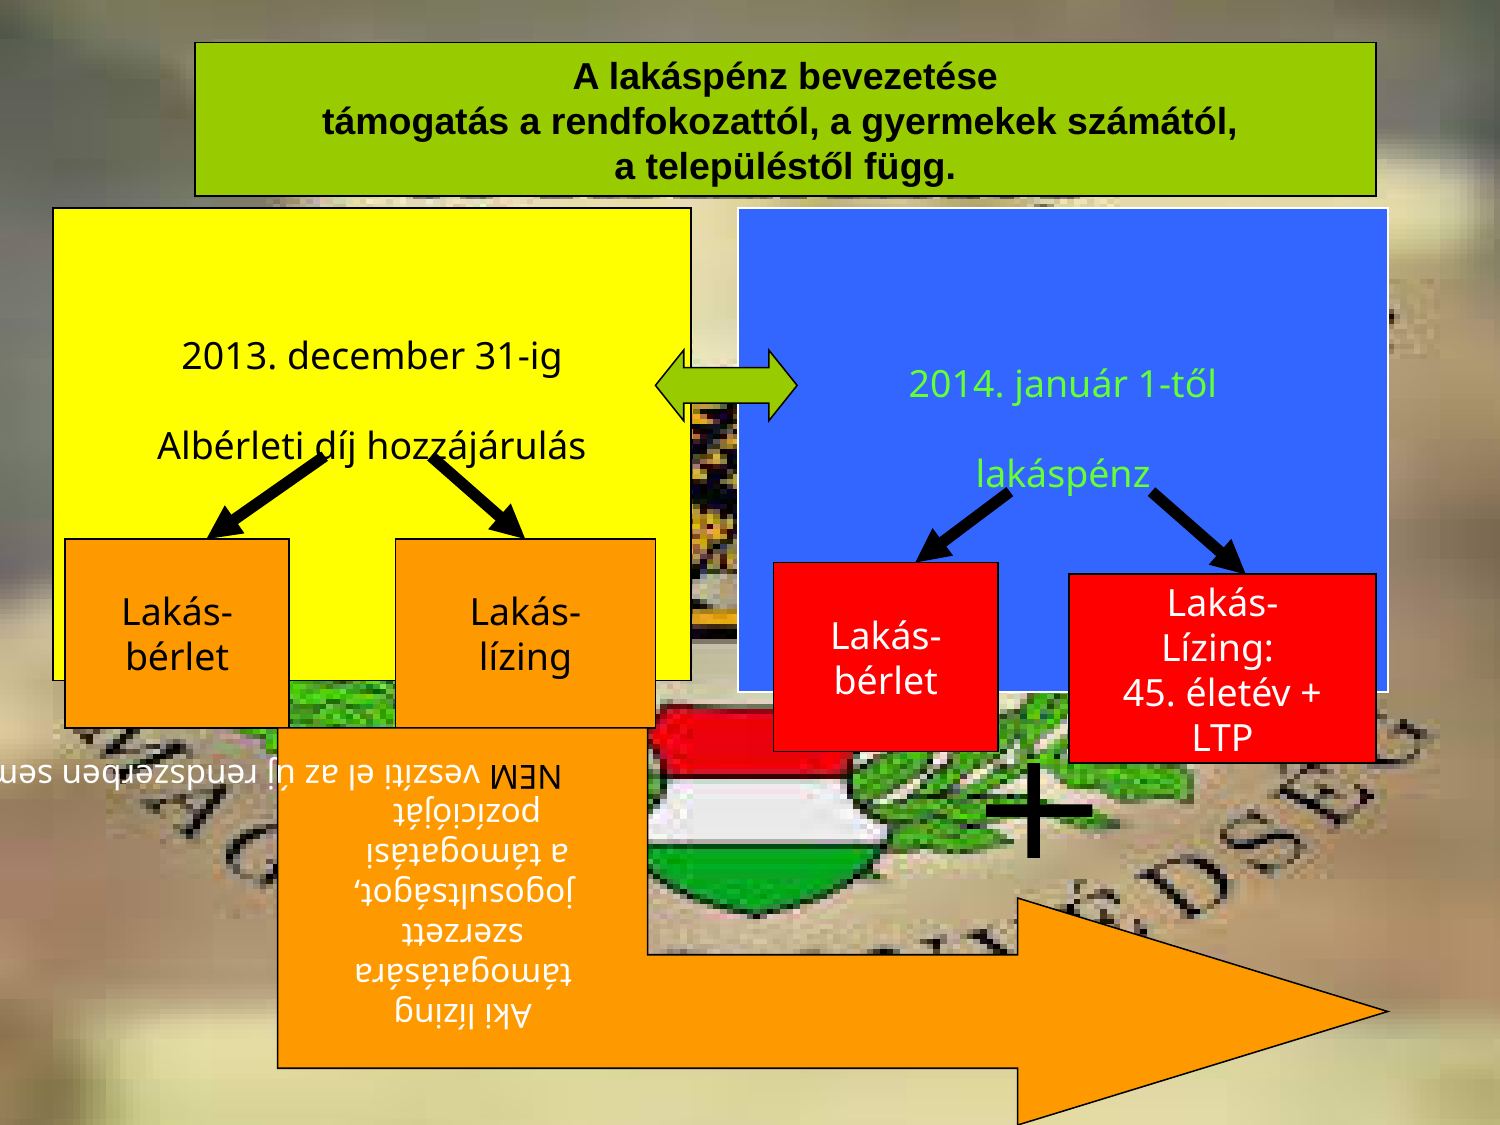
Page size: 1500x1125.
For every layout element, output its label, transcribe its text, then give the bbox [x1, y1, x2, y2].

text_box Lakás- Lízing: 45. életév + LTP [1069, 574, 1376, 764]
text_box [655, 350, 798, 421]
text_box A lakáspénz bevezetése támogatás a rendfokozattól, a gyermekek számától, a településtől függ. [194, 42, 1376, 197]
text_box Lakás- lízing [395, 538, 656, 728]
picture [290, 681, 395, 727]
text_box Aki lízing támogatására szerzett jogosultságot, a támogatási pozícióját NEM veszíti el az új rendszerben sem! [277, 727, 1388, 1125]
text_box 2013. december 31-ig Albérleti díj hozzájárulás [53, 207, 692, 681]
text_box 2014. január 1-től lakáspénz [738, 207, 1388, 693]
text_box [1151, 491, 1246, 574]
text_box [915, 491, 1010, 562]
picture [0, 0, 1500, 1125]
text_box [206, 456, 325, 540]
text_box [430, 456, 526, 540]
text_box Lakás- bérlet [64, 538, 290, 728]
text_box [183, 54, 194, 105]
text_box Lakás- bérlet [773, 562, 999, 752]
